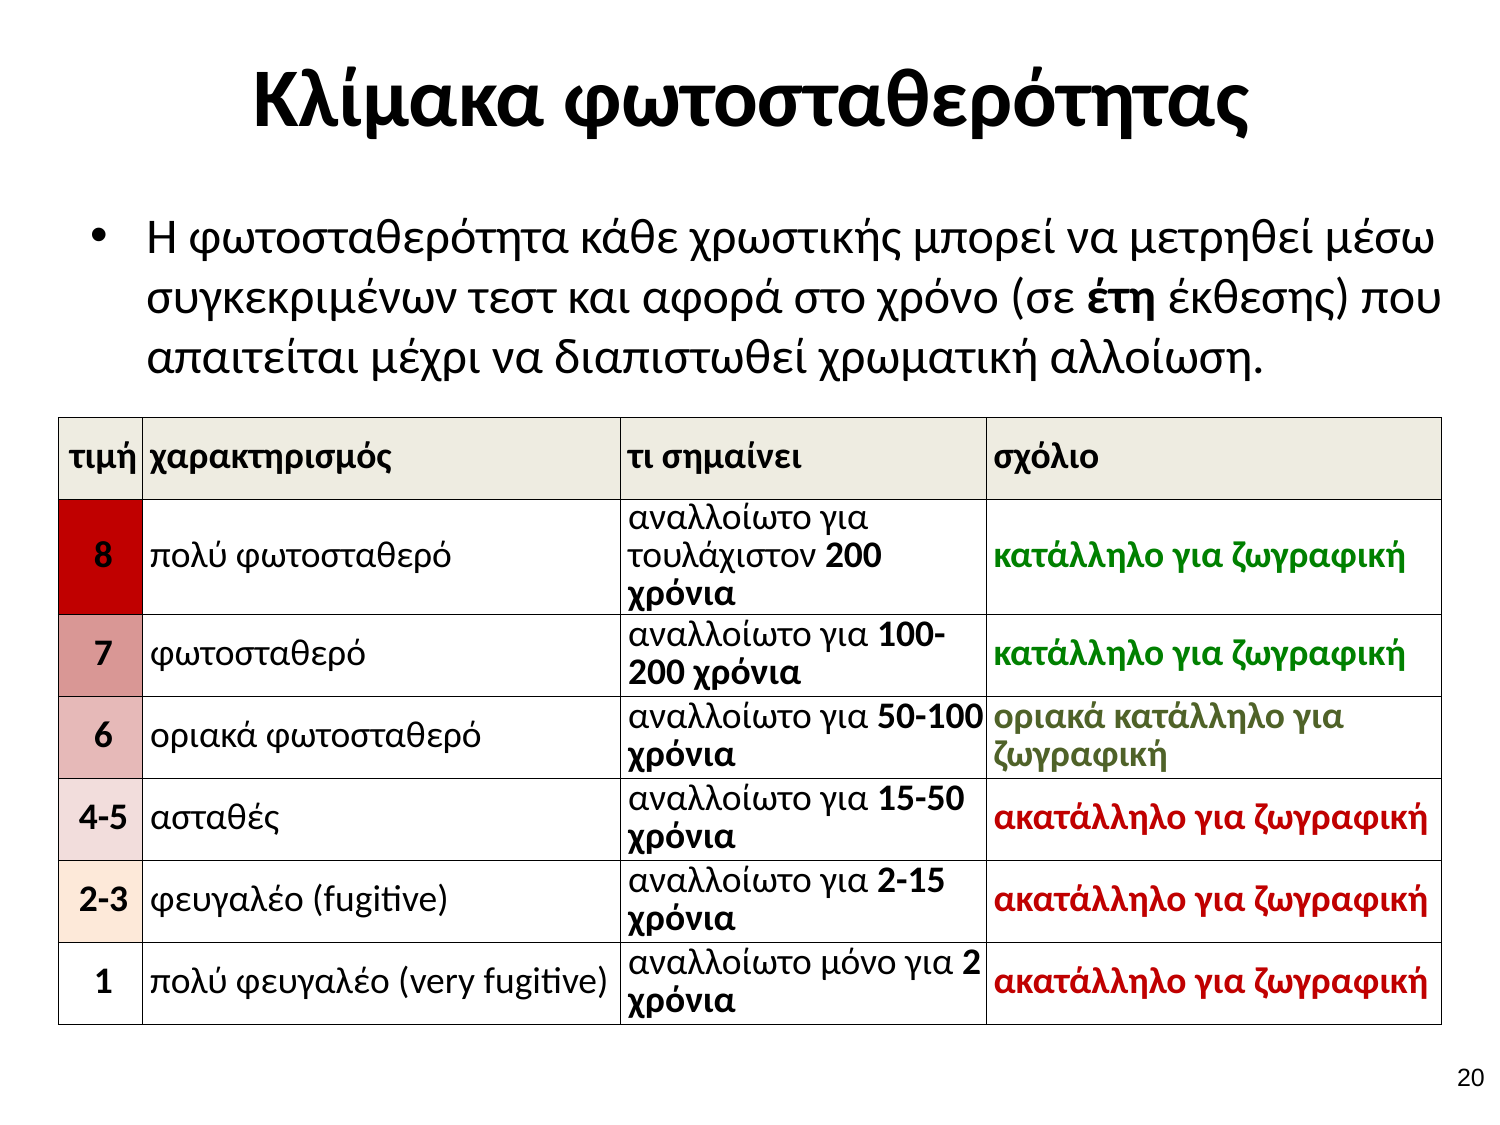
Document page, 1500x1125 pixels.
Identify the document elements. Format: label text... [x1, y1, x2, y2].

table_cell 1 [59, 943, 142, 1024]
table_cell οριακά φωτοσταθερό [143, 697, 620, 778]
table_header χαρακτηρισμός [143, 418, 620, 499]
table_cell 7 [59, 615, 142, 696]
table_cell 8 [59, 500, 142, 614]
table_cell ακατάλληλο για ζωγραφική [987, 779, 1441, 860]
table_cell αναλλοίωτο για 100-200 χρόνια [621, 615, 986, 696]
table_cell ασταθές [143, 779, 620, 860]
table_cell κατάλληλο για ζωγραφική [987, 615, 1441, 696]
table_header σχόλιο [987, 418, 1441, 499]
table_cell αναλλοίωτο για τουλάχιστον 200 χρόνια [621, 500, 986, 614]
table_cell φωτοσταθερό [143, 615, 620, 696]
table_cell αναλλοίωτο για 15-50 χρόνια [621, 779, 986, 860]
table_cell κατάλληλο για ζωγραφική [987, 500, 1441, 614]
table_cell ακατάλληλο για ζωγραφική [987, 861, 1441, 942]
table_cell πολύ φευγαλέο (very fugitive) [143, 943, 620, 1024]
table_cell 4-5 [59, 779, 142, 860]
table_cell 2-3 [59, 861, 142, 942]
list Η φωτοσταθερότητα κάθε χρωστικής μπορεί να μετρηθεί μέσω συγκεκριμένων τεστ και αφορά στο χρόνο (σε έτη έκθεσης) που απαιτείται μέχρι να διαπιστωθεί χρωματική αλλοίωση. [75, 196, 1471, 457]
slide_number 19 [1149, 1046, 1500, 1107]
table_cell φευγαλέο (fugitive) [143, 861, 620, 942]
title Κλίμακα φωτοσταθερότητας [76, 19, 1427, 169]
table_header τι σημαίνει [621, 418, 986, 499]
table_cell 6 [59, 697, 142, 778]
table_cell ακατάλληλο για ζωγραφική [987, 943, 1441, 1024]
table_cell αναλλοίωτο για 50-100 χρόνια [621, 697, 986, 778]
table_cell πολύ φωτοσταθερό [143, 500, 620, 614]
table_header τιμή [59, 418, 142, 499]
table_cell αναλλοίωτο για 2-15 χρόνια [621, 861, 986, 942]
table_cell αναλλοίωτο μόνο για 2 χρόνια [621, 943, 986, 1024]
table_cell οριακά κατάλληλο για ζωγραφική [987, 697, 1441, 778]
